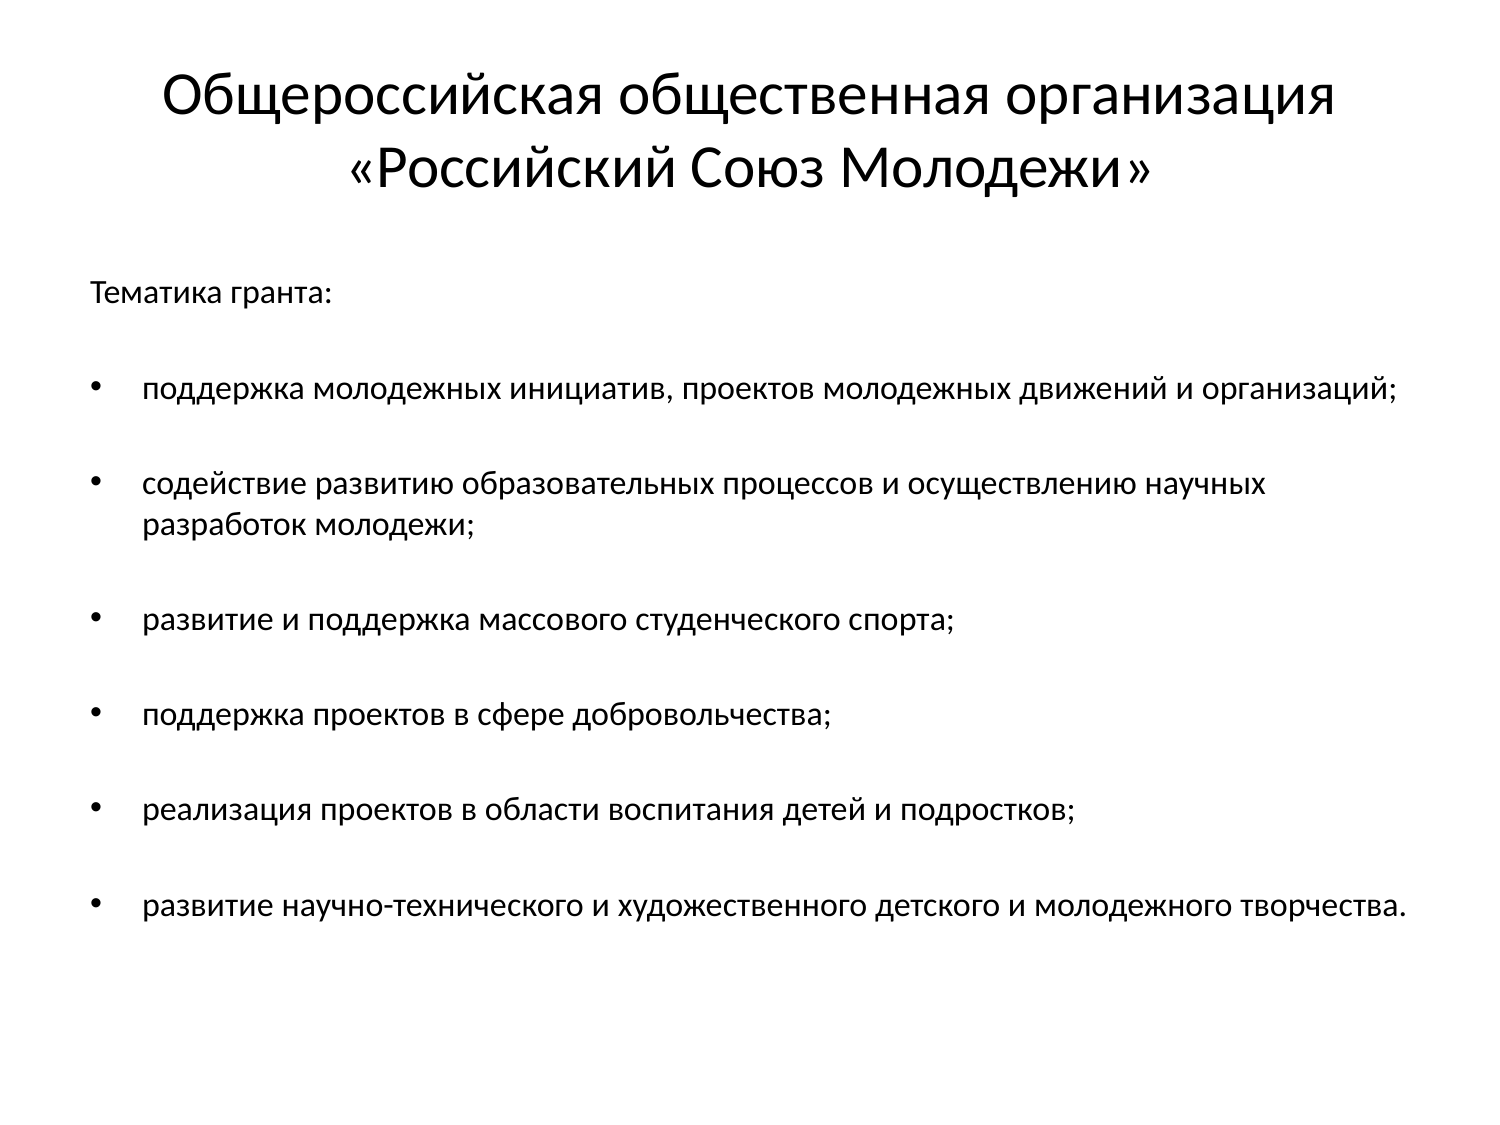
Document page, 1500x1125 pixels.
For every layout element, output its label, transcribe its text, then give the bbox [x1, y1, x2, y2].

list Тематика гранта: поддержка молодежных инициатив, проектов молодежных движений и организаций; содействие развитию образовательных процессов и осуществлению научных разработок молодежи; развитие и поддержка массового студенческого спорта; поддержка проектов в сфере добровольчества; реализация проектов в области воспитания детей и подростков; развитие научно-технического и художественного детского и молодежного творчества. [75, 262, 1425, 1005]
title Общероссийская общественная организация «Российский Союз Молодежи» [75, 45, 1425, 209]
